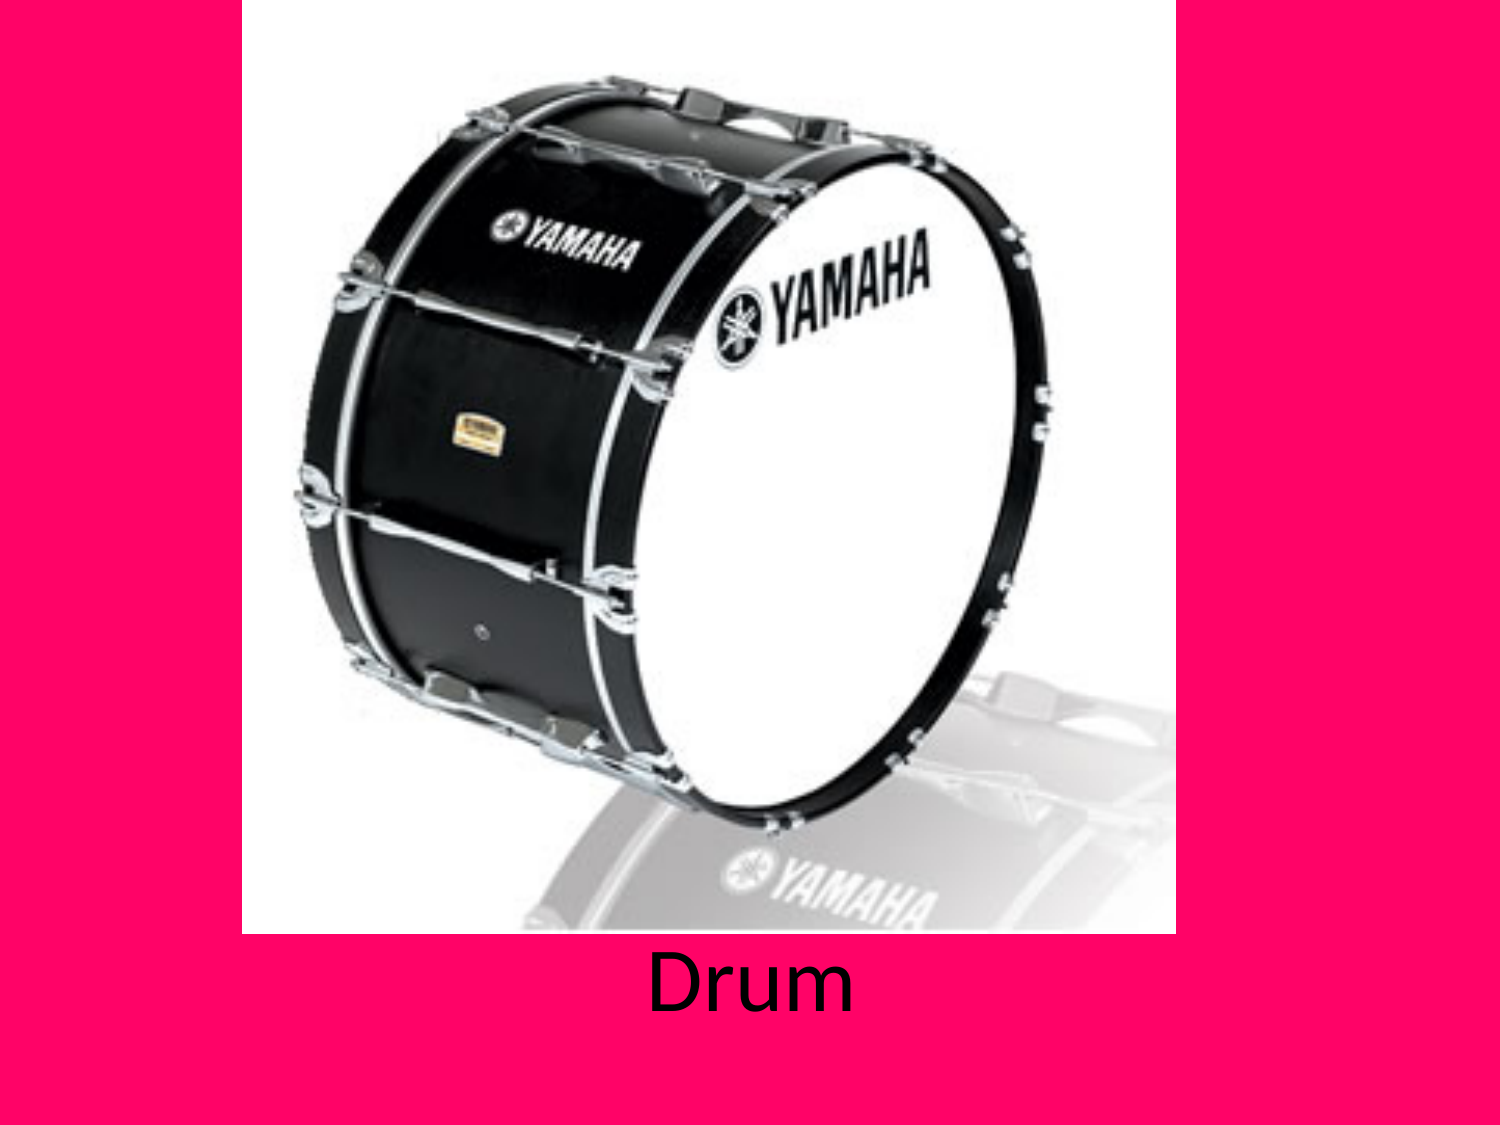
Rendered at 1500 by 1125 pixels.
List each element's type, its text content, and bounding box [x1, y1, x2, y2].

picture [241, 0, 1176, 934]
title Drum [76, 881, 1427, 1069]
